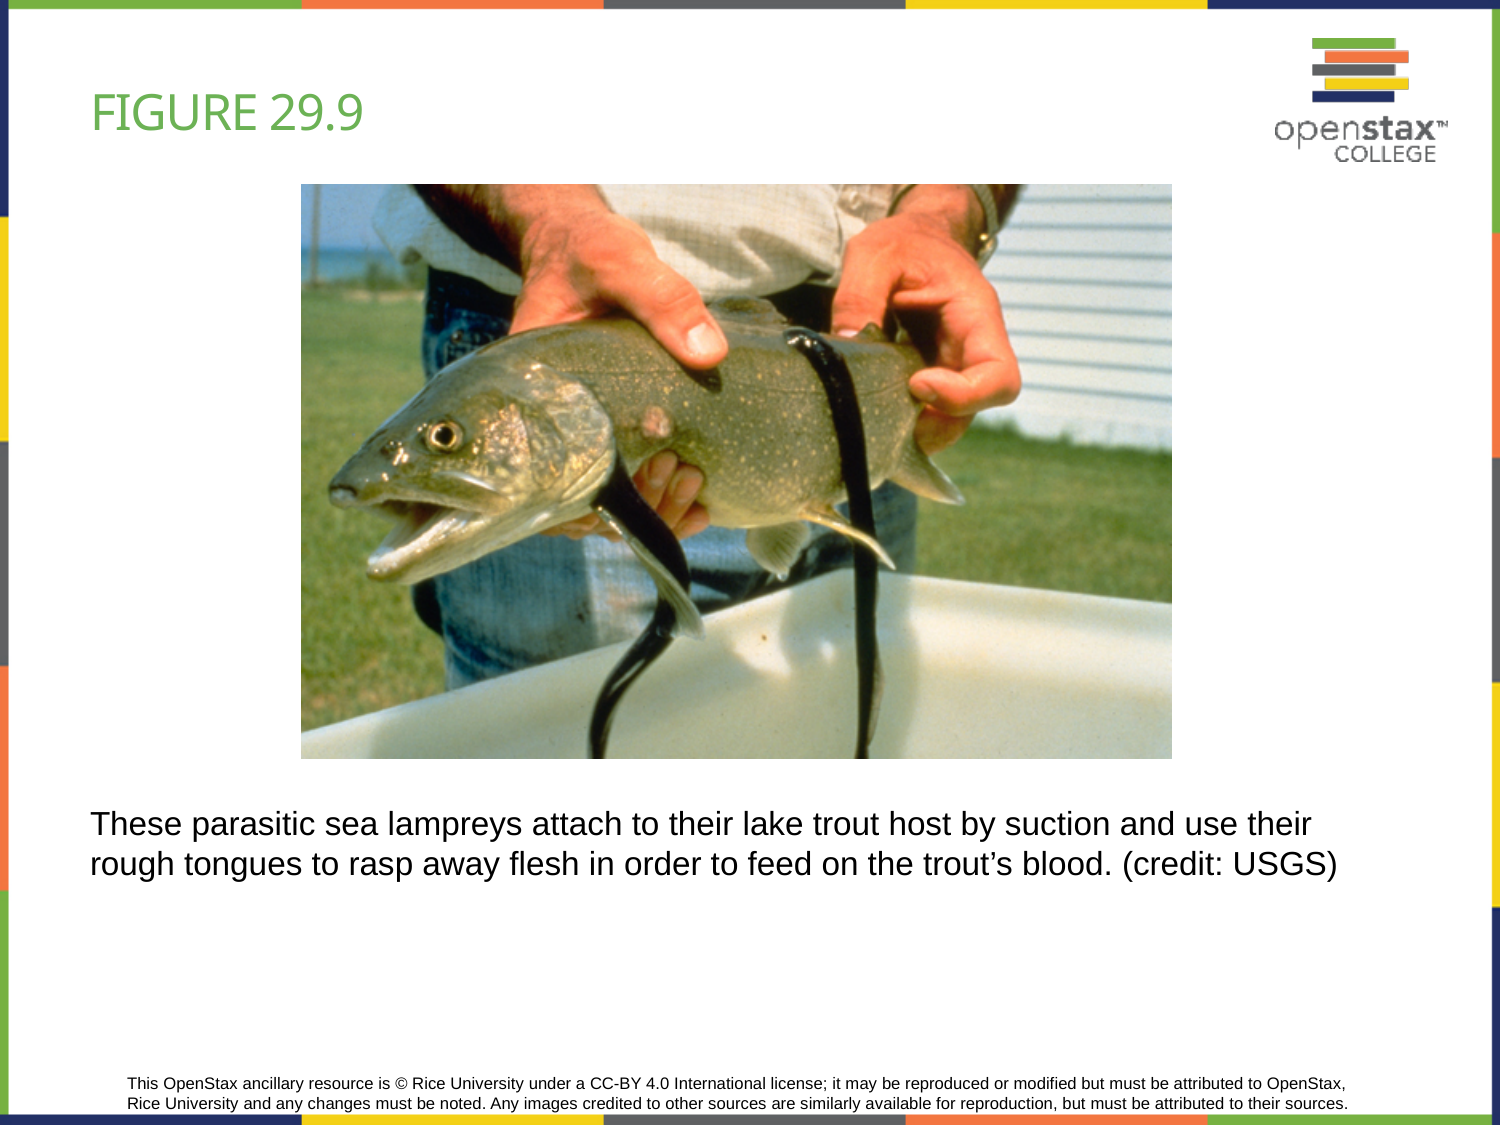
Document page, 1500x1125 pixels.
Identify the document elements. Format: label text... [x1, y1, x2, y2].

footer This OpenStax ancillary resource is © Rice University under a CC-BY 4.0 International license; it may be reproduced or modified but must be attributed to OpenStax, Rice University and any changes must be noted. Any images credited to other sources are similarly available for reproduction, but must be attributed to their sources. [112, 1065, 1398, 1112]
title Figure 29.9 [75, 39, 1273, 148]
picture [0, 0, 1500, 1125]
list These parasitic sea lampreys attach to their lake trout host by suction and use their rough tongues to rasp away flesh in order to feed on the trout’s blood. (credit: USGS) [75, 794, 1398, 986]
